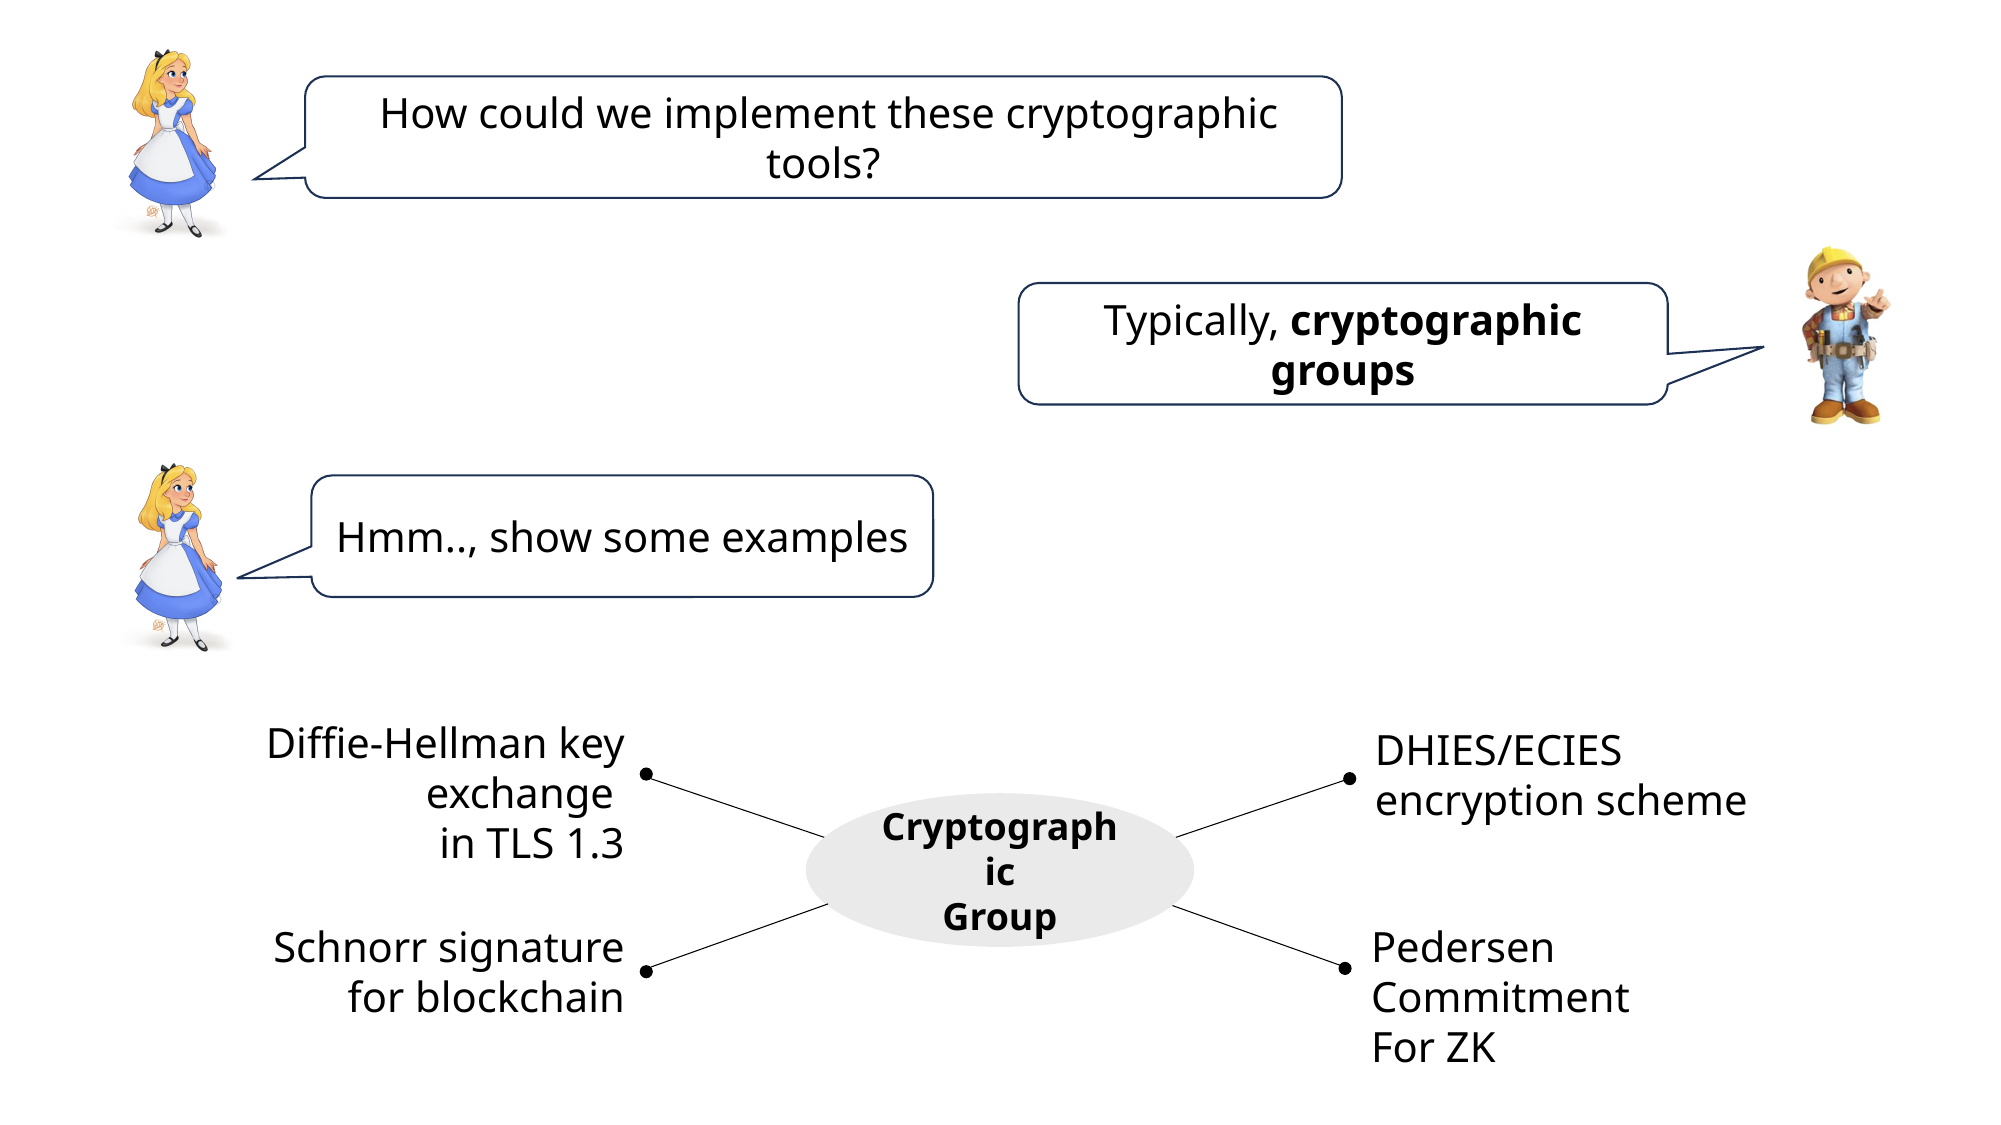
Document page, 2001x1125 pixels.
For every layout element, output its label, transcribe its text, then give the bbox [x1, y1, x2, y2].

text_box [1172, 778, 1350, 839]
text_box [650, 903, 829, 968]
picture [91, 37, 255, 247]
text_box Schnorr signature for blockchain [88, 913, 640, 1029]
text_box [1337, 960, 1353, 977]
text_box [650, 778, 829, 839]
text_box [1167, 903, 1346, 968]
text_box Hmm.., show some examples [261, 474, 935, 599]
text_box Pedersen Commitment For ZK [1356, 913, 1840, 1079]
picture [97, 451, 261, 661]
text_box DHIES/ECIES encryption scheme [1360, 715, 1844, 831]
text_box Typically, cryptographic groups [1017, 281, 1765, 406]
text_box [638, 964, 654, 980]
text_box Cryptographic Group [804, 792, 1196, 948]
text_box [638, 766, 654, 782]
text_box How could we implement these cryptographic tools? [255, 75, 1343, 199]
text_box Diffie-Hellman key exchange in TLS 1.3 [88, 709, 640, 875]
picture [1791, 242, 1902, 433]
text_box [1342, 770, 1358, 787]
